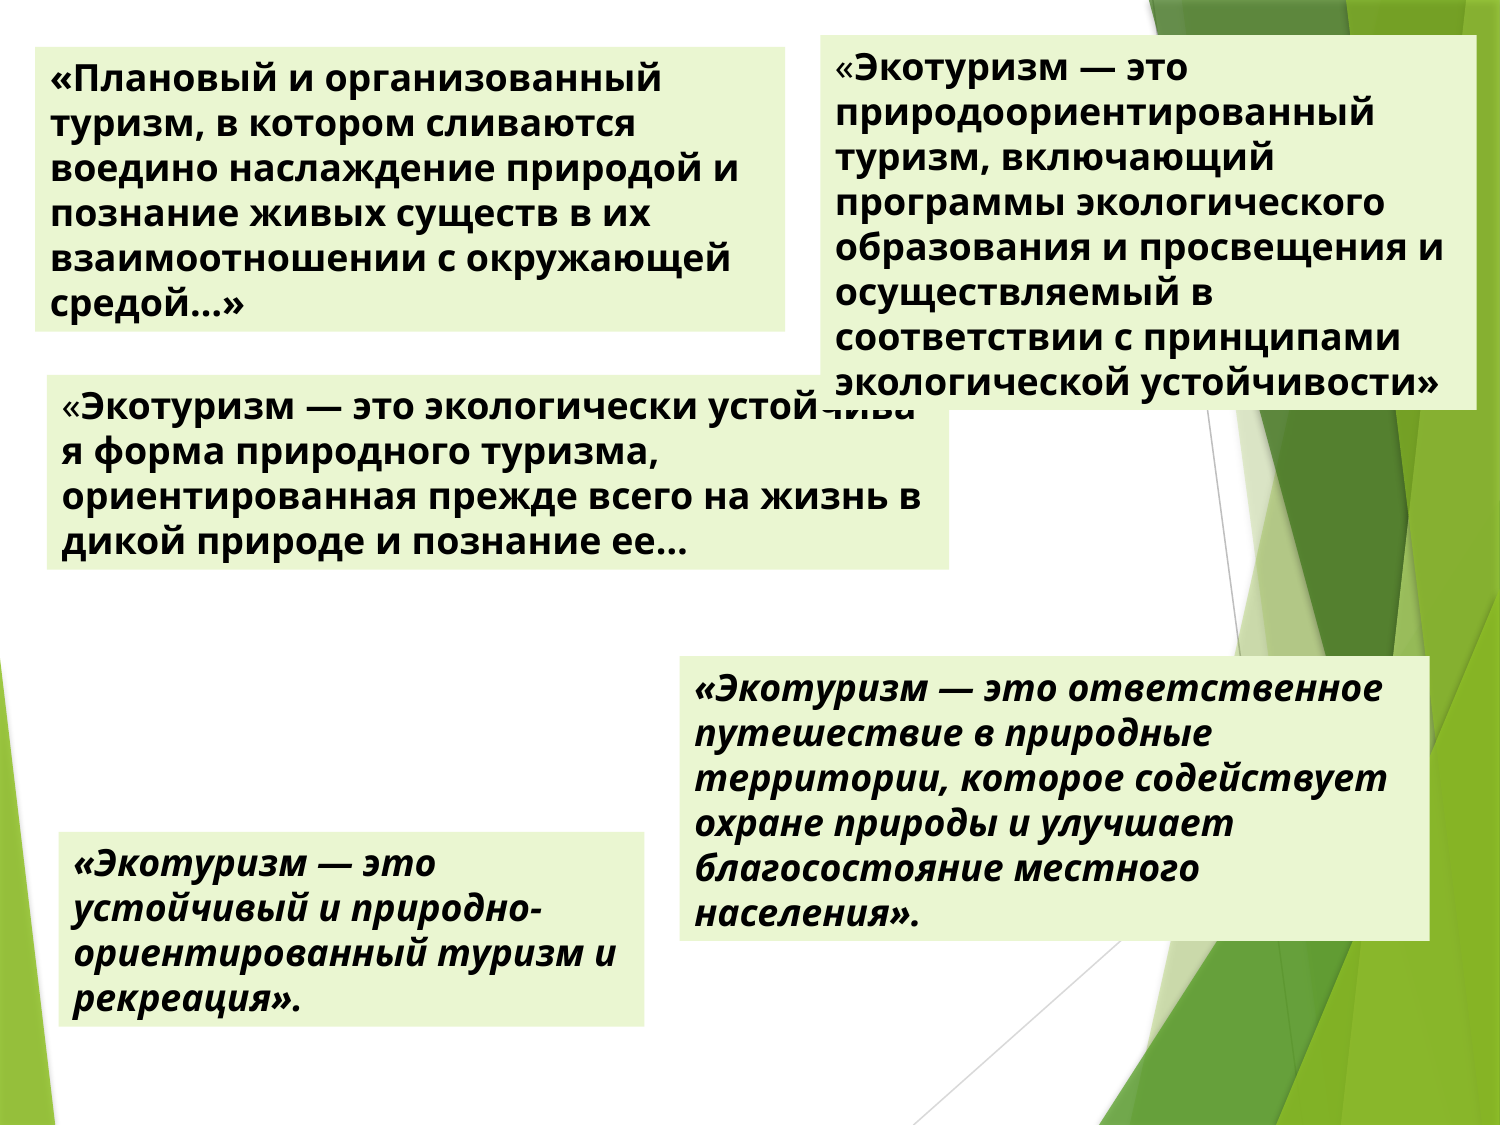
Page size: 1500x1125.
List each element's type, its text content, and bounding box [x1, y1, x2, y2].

text_box «Экотуризм — это экологически устойчивая форма природного туризма, ориентированная прежде всего на жизнь в дикой природе и познание ее… [46, 374, 950, 570]
text_box «Экотуризм — это ответственное путешествие в природные территории, которое содействует охране природы и улучшает благосостояние местного населения». [679, 656, 1430, 941]
text_box «Экотуризм — это устойчивый и природно-ориентированный туризм и рекреация». [58, 831, 645, 1027]
text_box «Плановый и организованный туризм, в котором сливаются воедино наслаждение природой и познание живых существ в их взаимоотношении с окружающей средой…» [35, 46, 786, 332]
text_box «Экотуризм — это природоориентированный туризм, включающий программы экологического образования и просвещения и осуществляемый в соответствии с принципами экологической устойчивости» [820, 35, 1477, 410]
